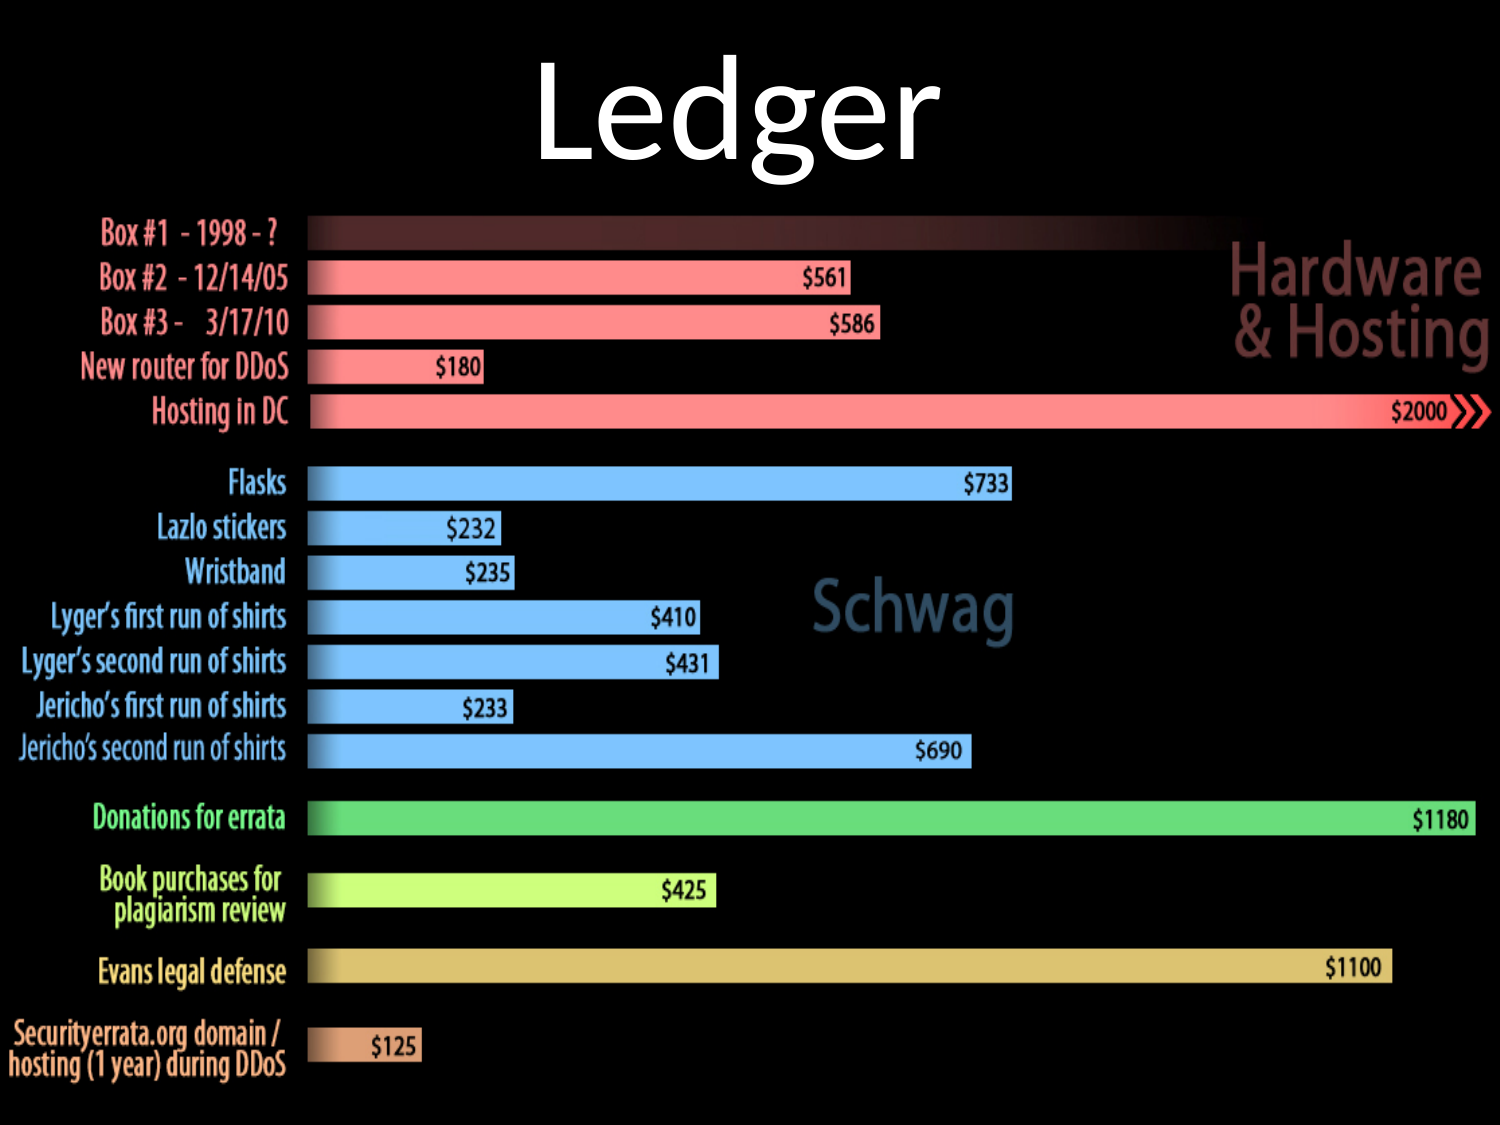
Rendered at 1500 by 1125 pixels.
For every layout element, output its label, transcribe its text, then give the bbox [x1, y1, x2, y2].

picture [0, 199, 1500, 1101]
title Ledger [99, 24, 1375, 175]
